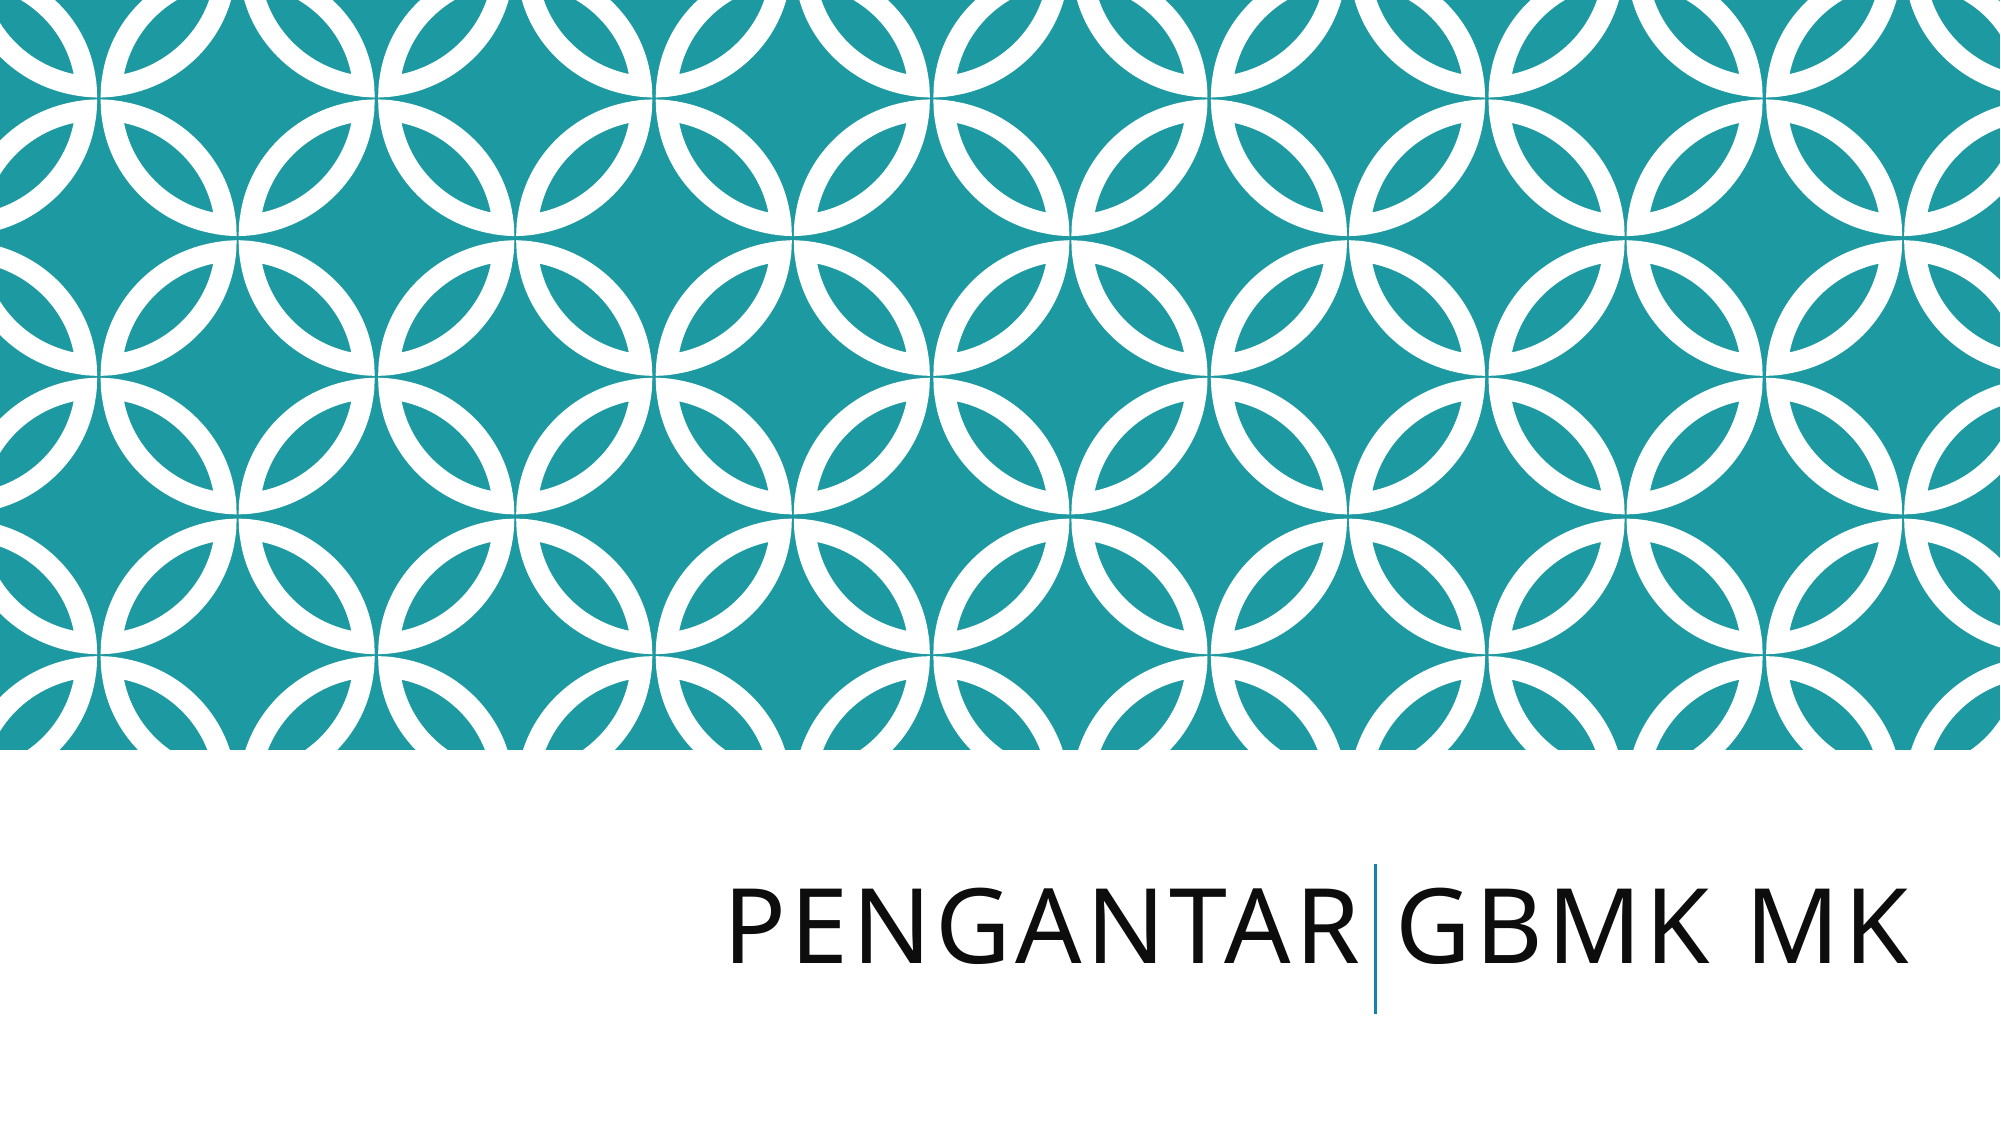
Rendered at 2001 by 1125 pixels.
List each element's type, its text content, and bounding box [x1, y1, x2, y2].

title PENGANTAR GBMK MK [75, 813, 1926, 1054]
